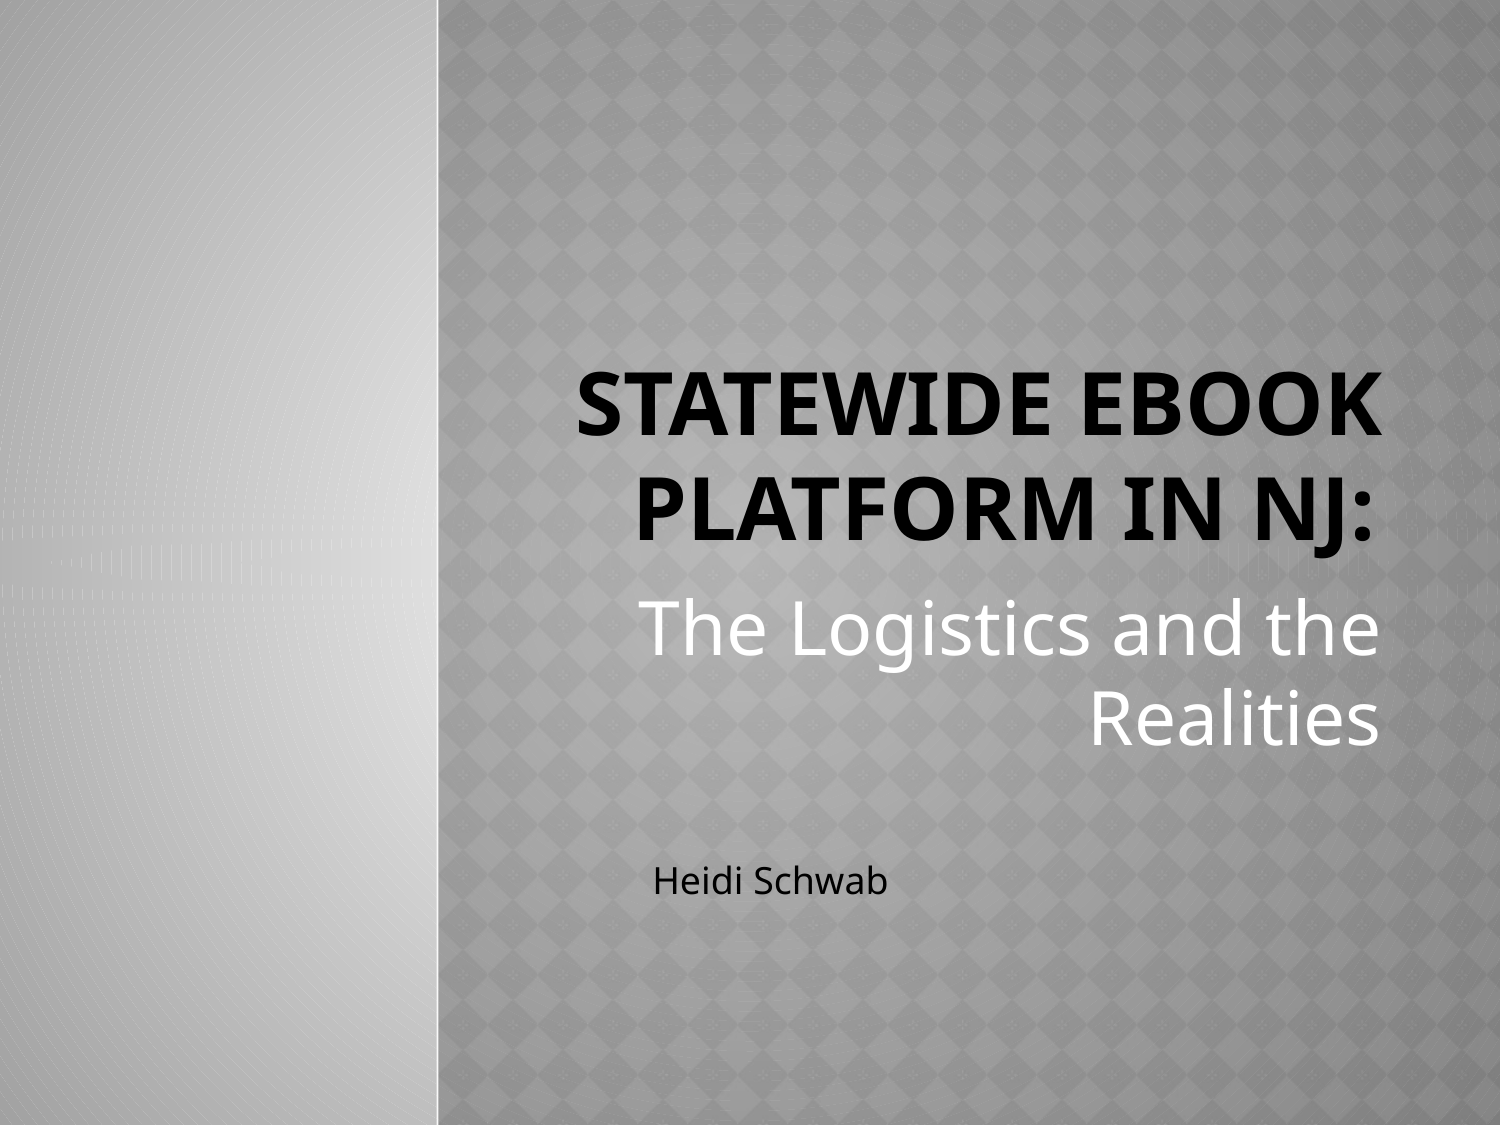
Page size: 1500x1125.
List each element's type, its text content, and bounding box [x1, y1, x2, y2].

text_box Heidi Schwab [637, 849, 1075, 955]
subtitle The Logistics and the Realities [550, 580, 1390, 762]
title Statewide eBook Platform in NJ: [552, 87, 1390, 558]
